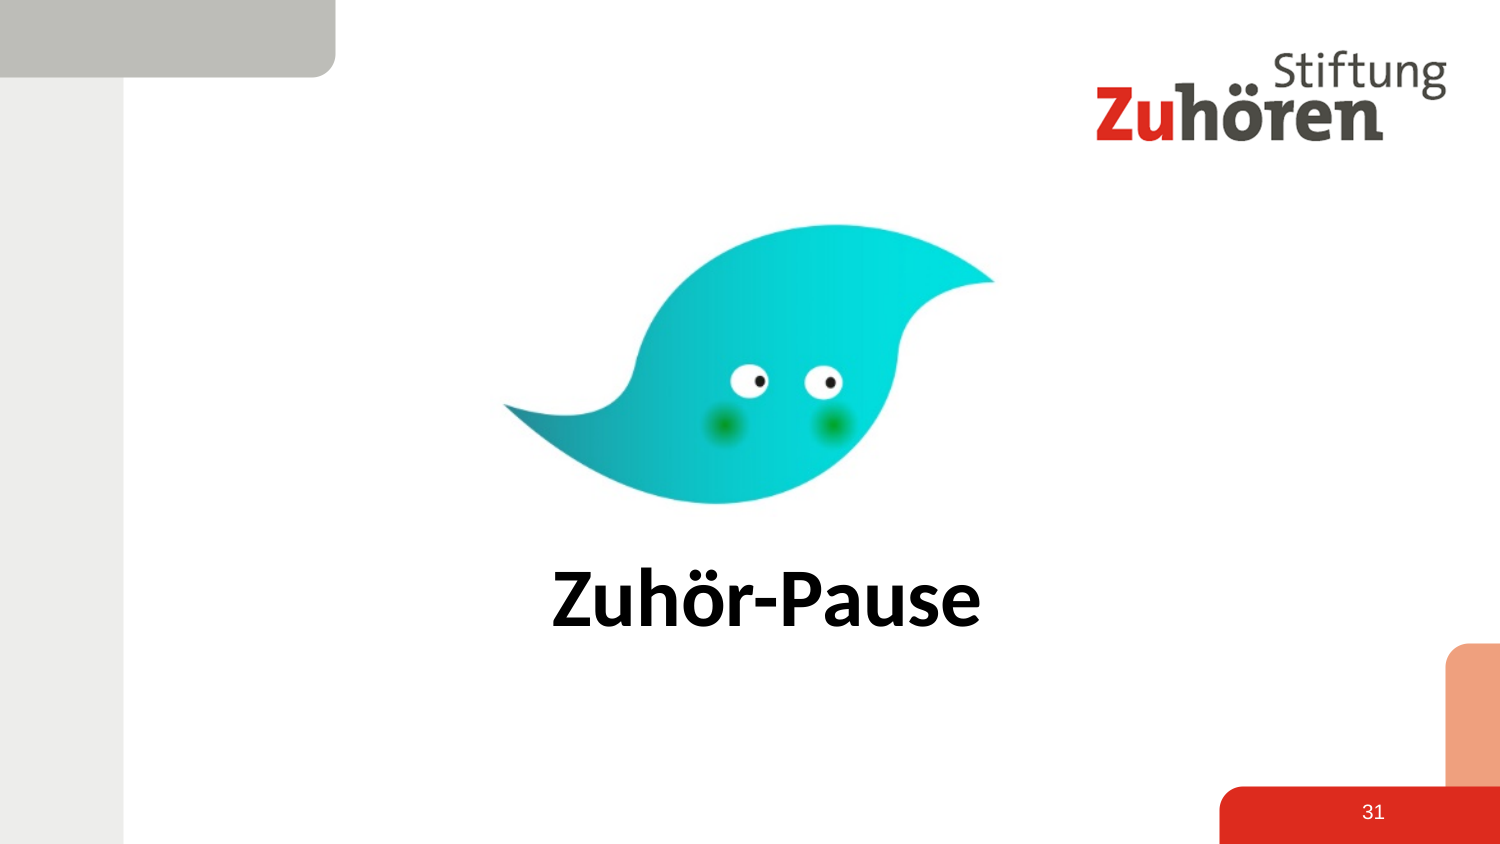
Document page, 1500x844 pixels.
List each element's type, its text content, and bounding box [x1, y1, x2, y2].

text_box 31 [1116, 791, 1400, 832]
picture [0, 0, 1500, 844]
list Zuhör-Pause [430, 219, 1105, 600]
